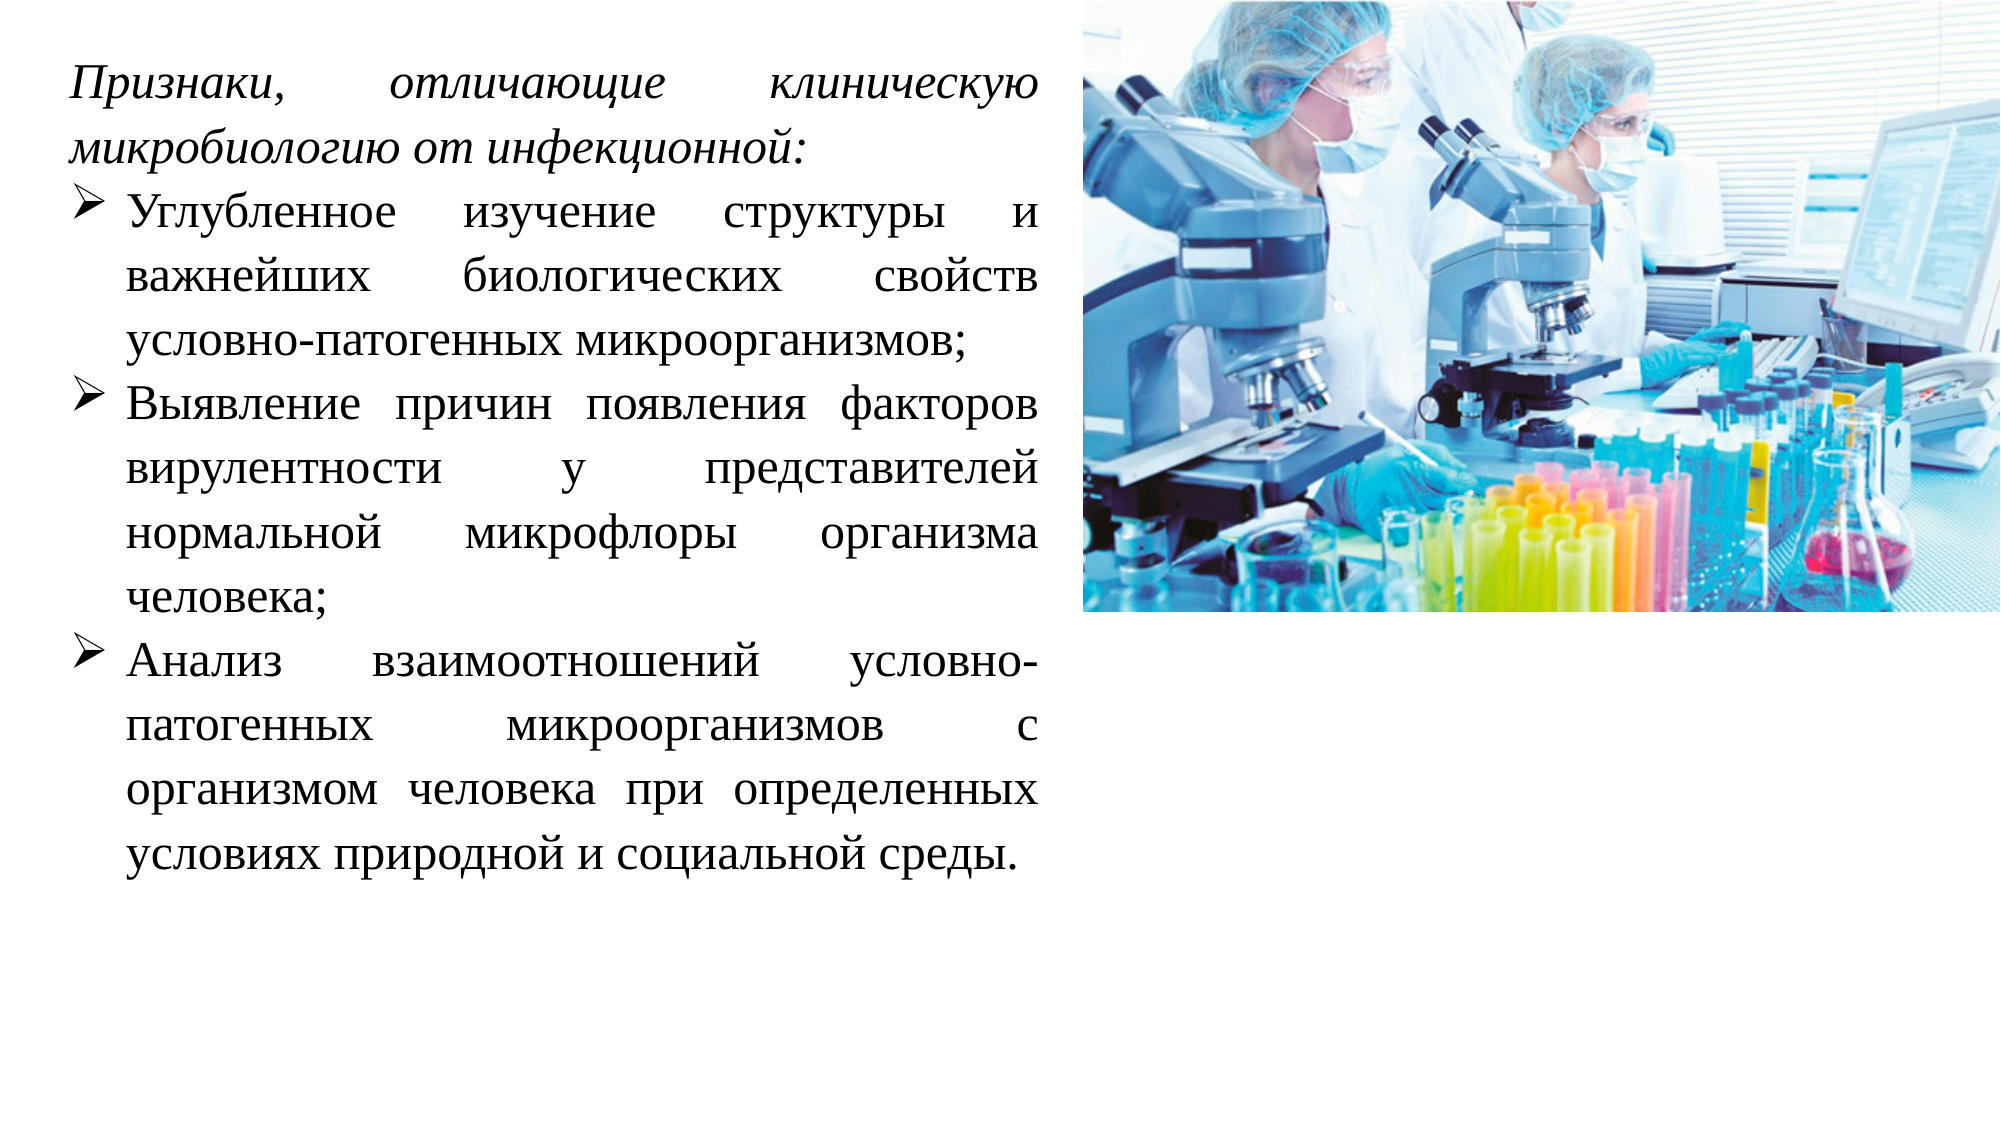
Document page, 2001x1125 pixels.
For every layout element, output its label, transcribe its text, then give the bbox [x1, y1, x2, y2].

picture [1083, 0, 2000, 612]
text_box Признаки, отличающие клиническую микробиологию от инфекционной: Углубленное изучение структуры и важнейших биологических свойств условно-патогенных микроорганизмов; Выявление причин появления факторов вирулентности у представителей нормальной микрофлоры организма человека; Анализ взаимоотношений условно-патогенных микроорганизмов с организмом человека при определенных условиях природной и социальной среды. [54, 37, 1054, 887]
